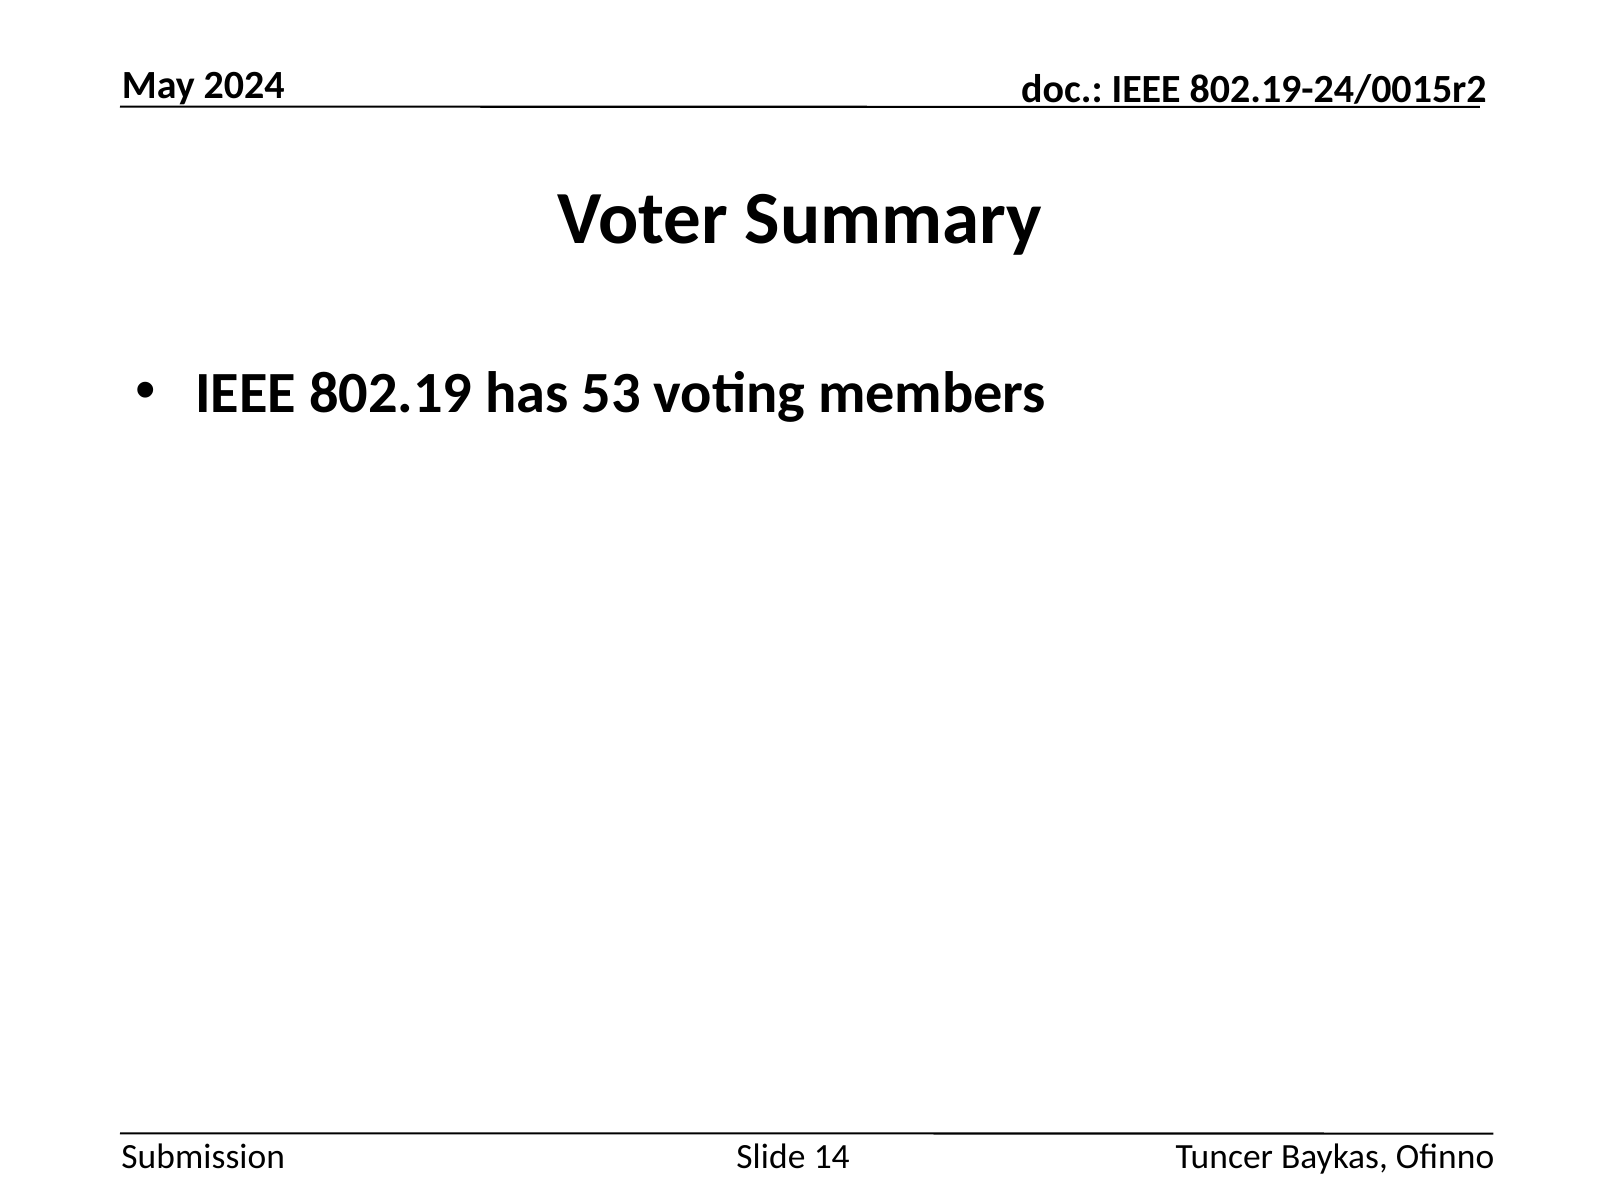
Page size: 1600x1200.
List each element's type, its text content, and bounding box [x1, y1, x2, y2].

list IEEE 802.19 has 53 voting members [119, 346, 1480, 1067]
title Voter Summary [119, 119, 1480, 307]
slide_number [121, 58, 451, 107]
footer Tuncer Baykas, Ofinno [937, 1132, 1495, 1174]
slide_number Slide 14 [733, 1132, 854, 1197]
